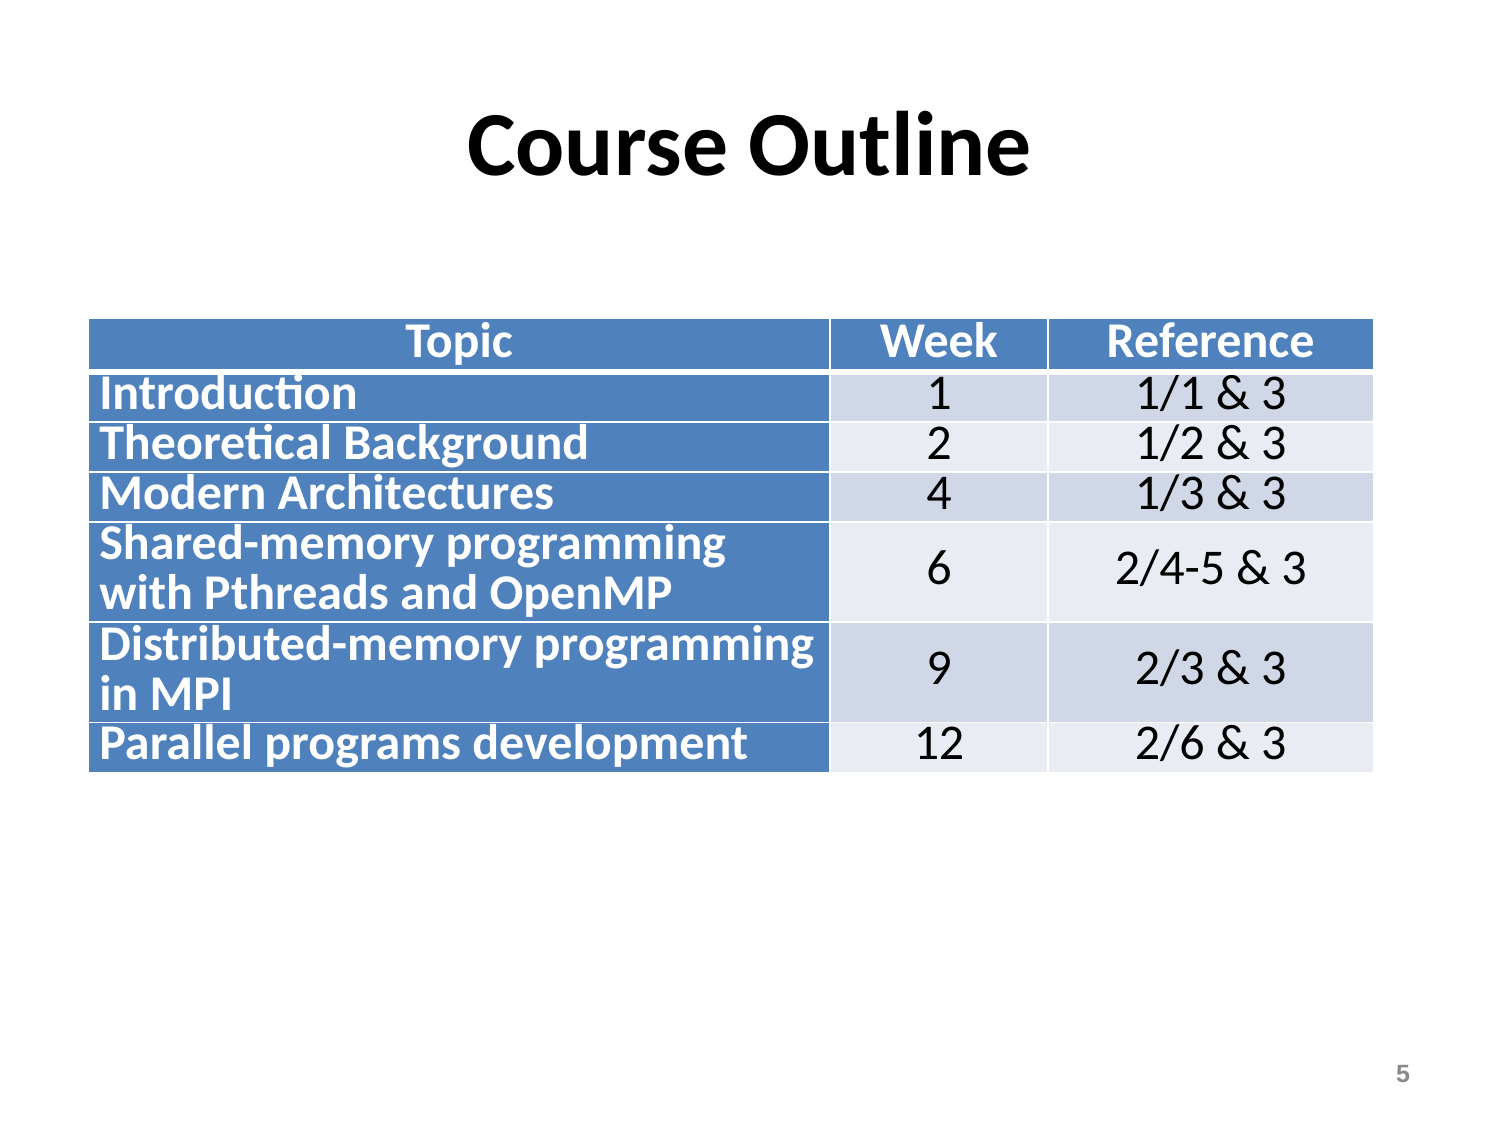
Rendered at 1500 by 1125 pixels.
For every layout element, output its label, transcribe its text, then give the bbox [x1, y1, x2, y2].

table_cell 4 [831, 473, 1047, 521]
table_cell Introduction [89, 375, 829, 421]
table_cell 2/6 & 3 [1049, 723, 1373, 772]
table_header Topic [89, 319, 829, 369]
slide_number 5 [1074, 1042, 1425, 1103]
table_cell Modern Architectures [89, 473, 829, 521]
table_cell 2 [831, 423, 1047, 471]
table_cell 6 [831, 523, 1047, 621]
table_cell Shared-memory programming with Pthreads and OpenMP [89, 523, 829, 621]
table_cell 1/3 & 3 [1049, 473, 1373, 521]
title Course Outline [75, 45, 1425, 233]
table_header Week [831, 319, 1047, 369]
table_cell 2/4-5 & 3 [1049, 523, 1373, 621]
table_cell 2/3 & 3 [1049, 623, 1373, 722]
table_cell 1/1 & 3 [1049, 375, 1373, 421]
table_cell 12 [831, 723, 1047, 772]
table_header Reference [1049, 319, 1373, 369]
table_cell 9 [831, 623, 1047, 722]
table_cell Theoretical Background [89, 423, 829, 471]
table_cell Parallel programs development [89, 723, 829, 772]
table_cell 1/2 & 3 [1049, 423, 1373, 471]
table_cell 1 [831, 375, 1047, 421]
table_cell Distributed-memory programming in MPI [89, 623, 829, 722]
